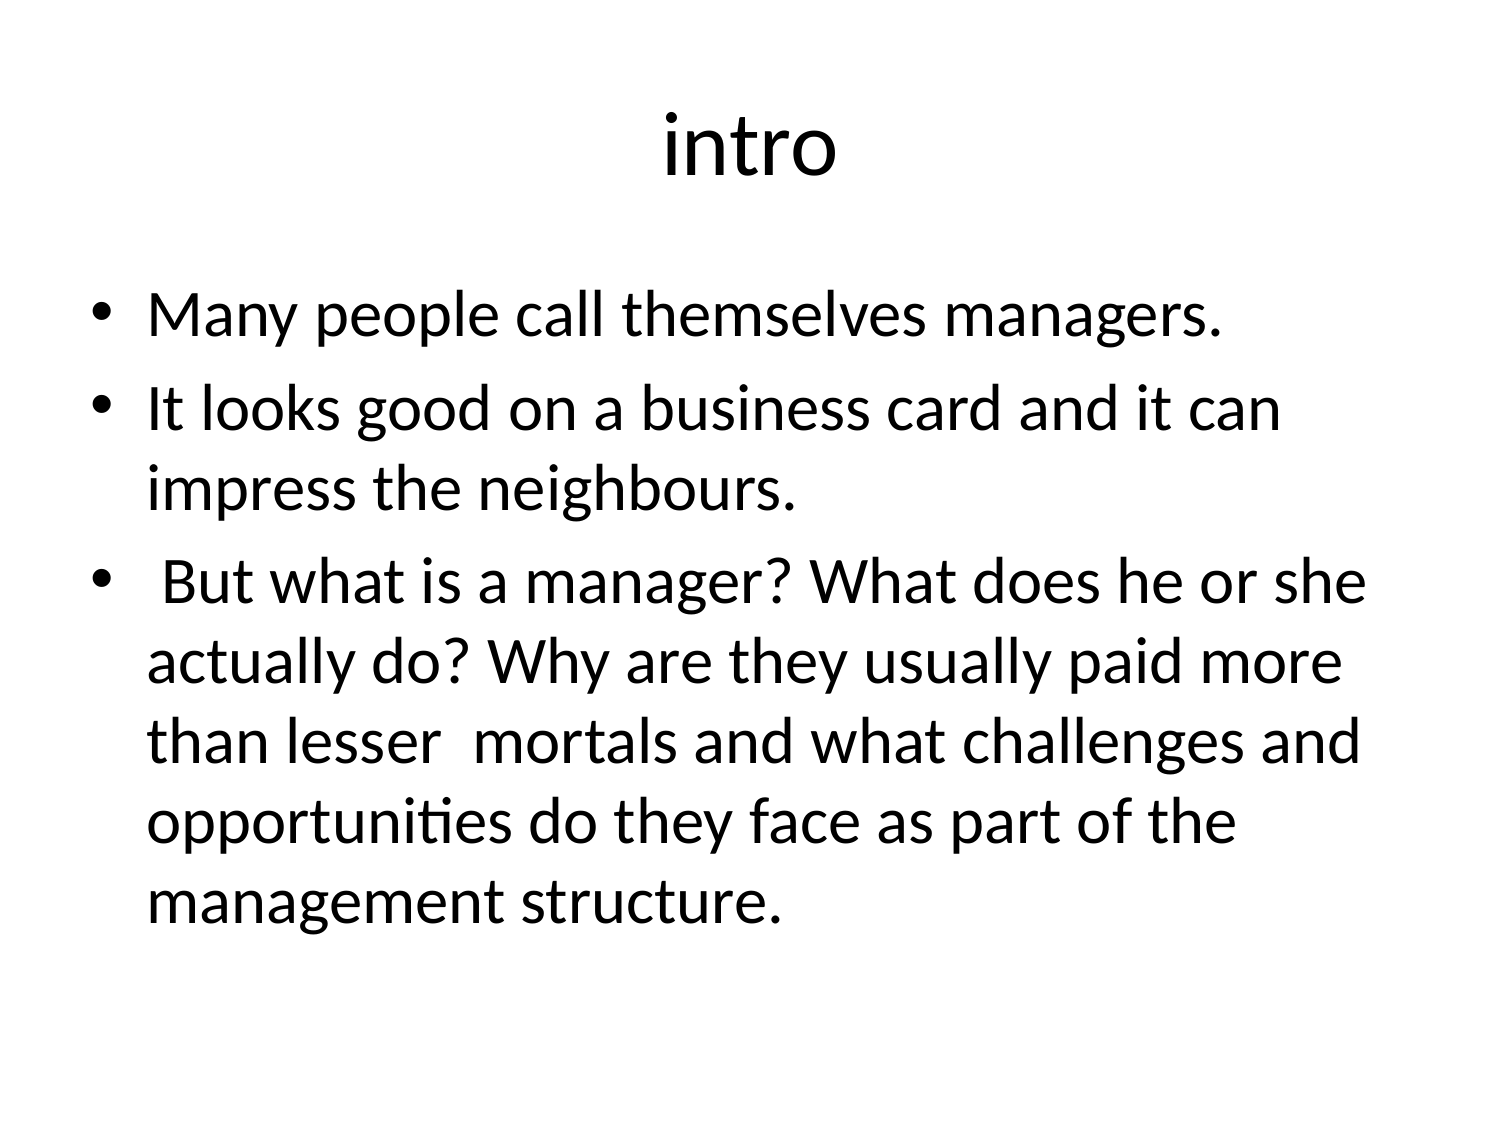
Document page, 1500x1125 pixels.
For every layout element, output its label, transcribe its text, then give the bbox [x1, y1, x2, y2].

list Many people call themselves managers. It looks good on a business card and it can impress the neighbours. But what is a manager? What does he or she actually do? Why are they usually paid more than lesser mortals and what challenges and opportunities do they face as part of the management structure. [75, 262, 1425, 1005]
title intro [75, 45, 1425, 233]
